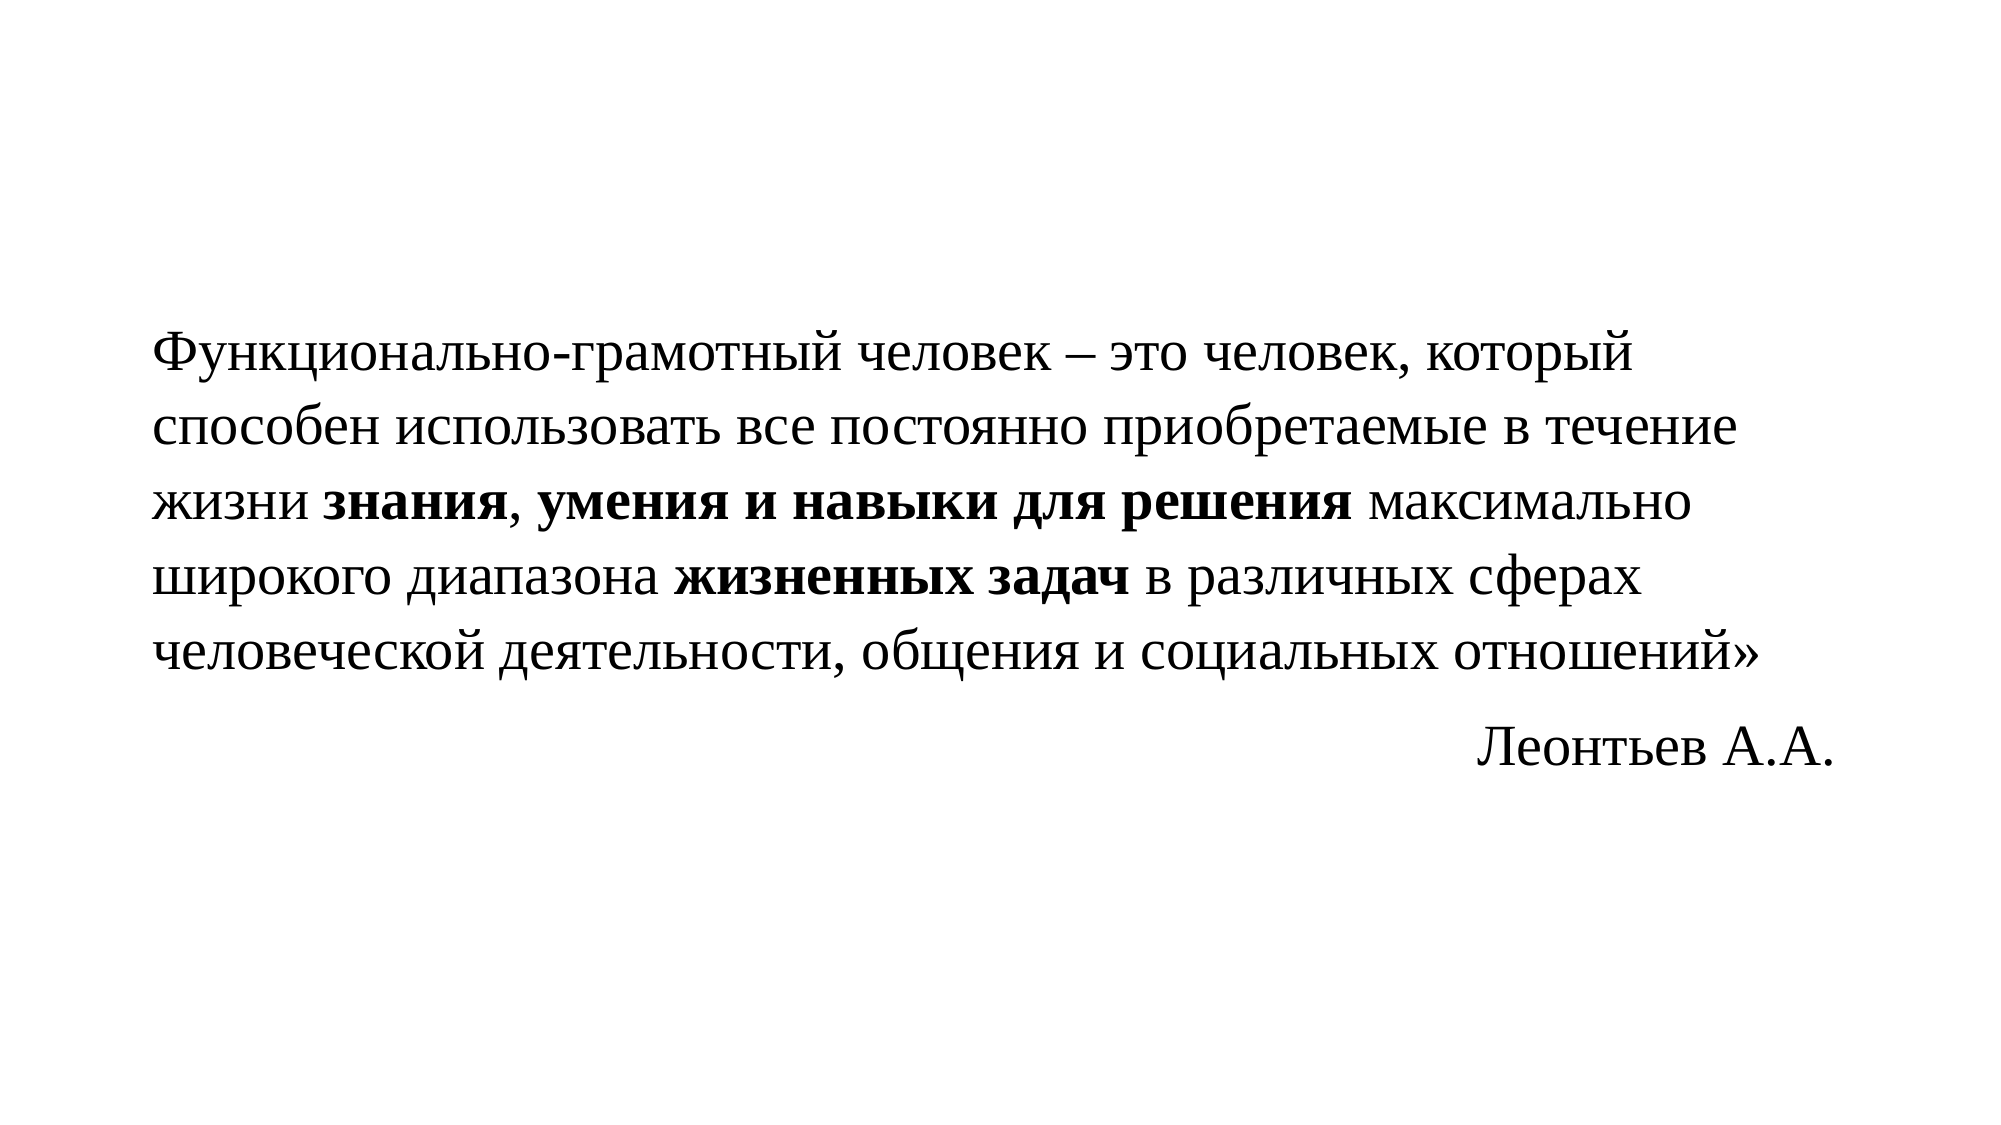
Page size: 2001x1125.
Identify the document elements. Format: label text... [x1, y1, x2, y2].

list Функционально-грамотный человек – это человек, который способен использовать все постоянно приобретаемые в течение жизни знания, умения и навыки для решения максимально широкого диапазона жизненных задач в различных сферах человеческой деятельности, общения и социальных отношений» Леонтьев А.А. [137, 299, 1863, 1014]
